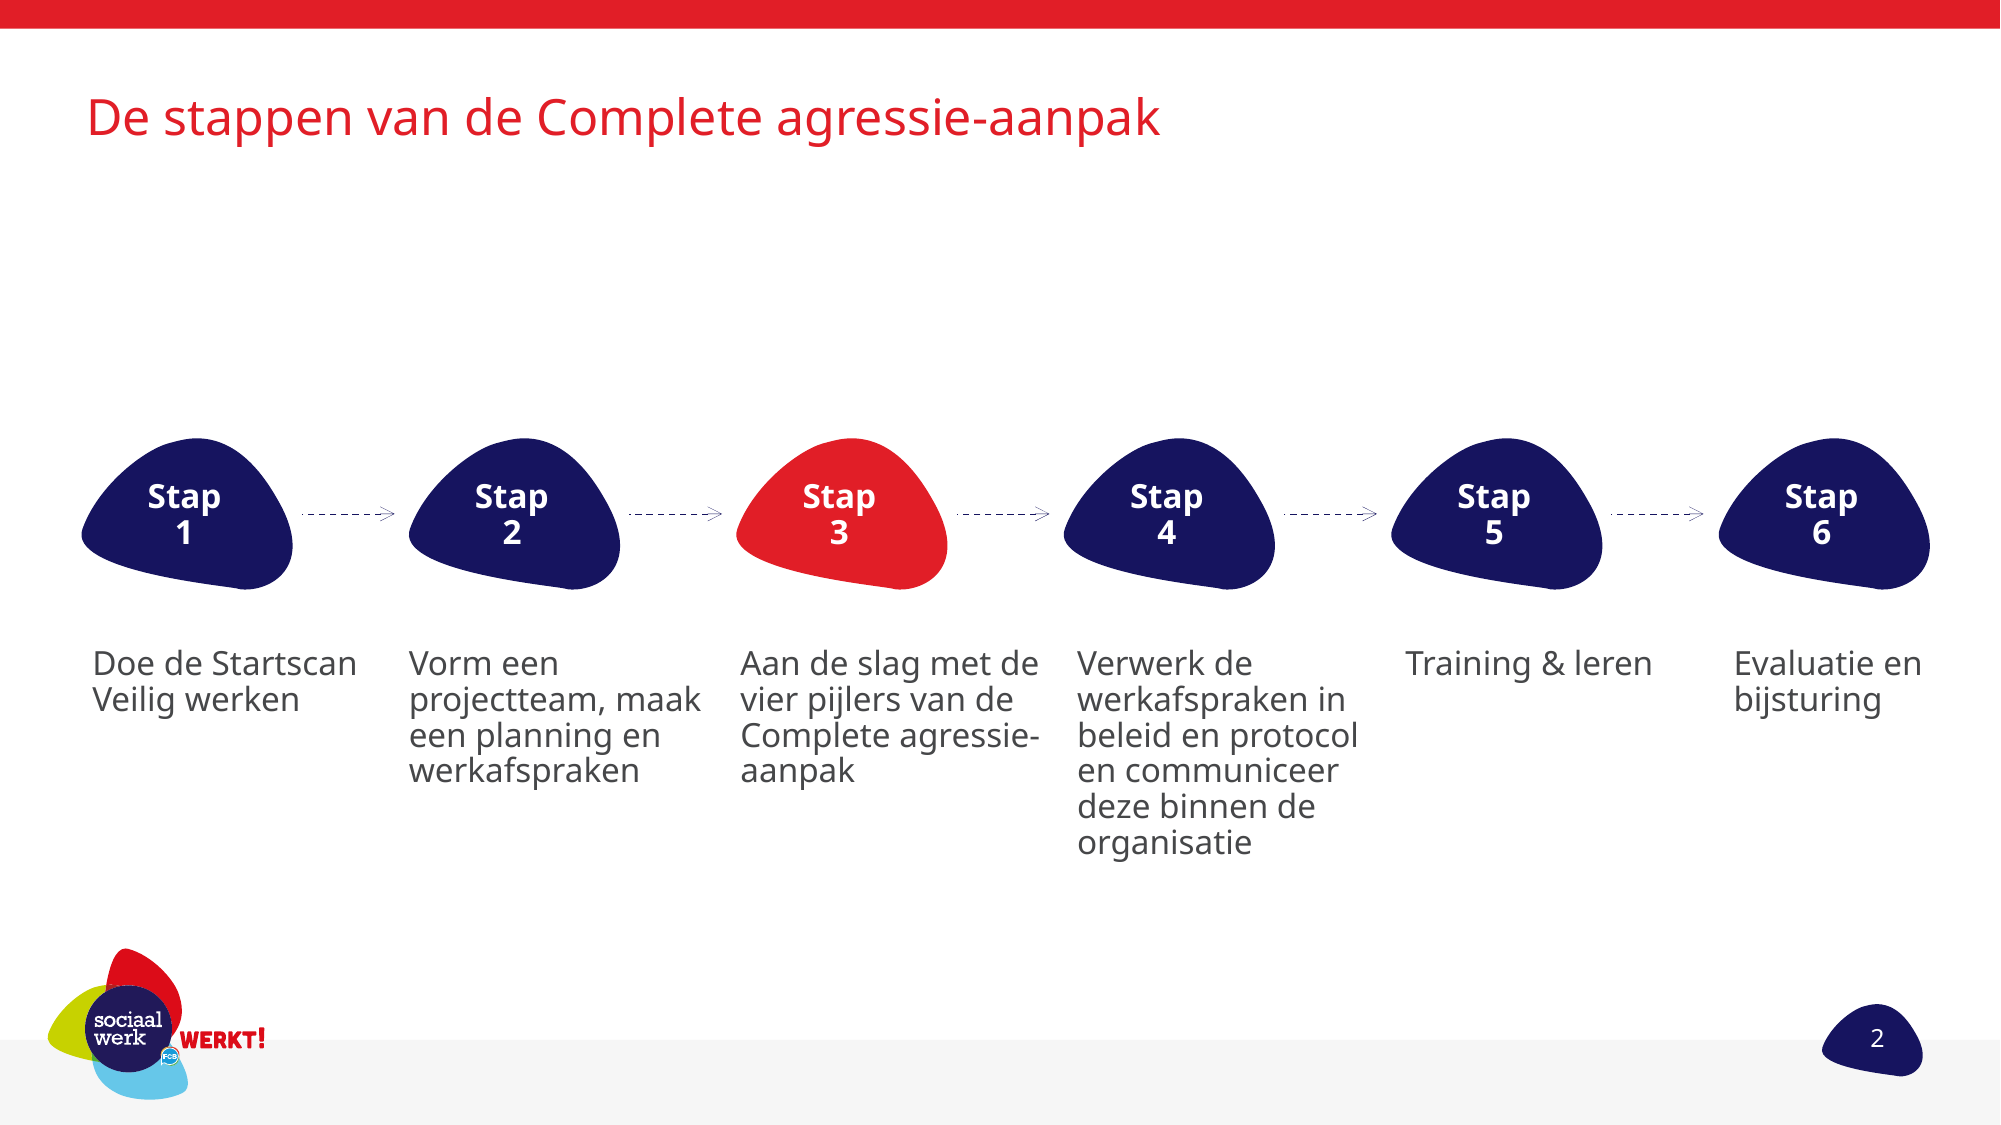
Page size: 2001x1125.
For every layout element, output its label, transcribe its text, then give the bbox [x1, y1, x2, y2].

text_box Doe de Startscan Veilig werken [77, 639, 393, 726]
text_box Stap 4 [1060, 444, 1274, 587]
text_box Stap 6 [1715, 444, 1929, 587]
text_box [821, 438, 879, 444]
text_box [493, 438, 552, 444]
text_box Training & leren [1390, 639, 1718, 690]
text_box Stap 1 [78, 444, 291, 587]
title De stappen van de Complete agressie-aanpak [86, 58, 1912, 180]
text_box [1476, 438, 1534, 444]
text_box Evaluatie en bijsturing [1718, 639, 2000, 726]
text_box Stap 5 [1387, 444, 1601, 587]
text_box Verwerk de werkafspraken in beleid en protocol en communiceer deze binnen de organisatie [1062, 639, 1401, 870]
text_box Aan de slag met de vier pijlers van de Complete agressie-aanpak [725, 639, 1062, 798]
text_box [1148, 438, 1207, 444]
text_box [1803, 438, 1861, 444]
slide_number 2 [1841, 1008, 1914, 1071]
text_box Stap 2 [405, 444, 619, 587]
text_box [166, 438, 224, 444]
text_box Vorm een projectteam, maak een planning en werkafspraken [393, 639, 725, 798]
text_box Stap 3 [732, 444, 946, 587]
